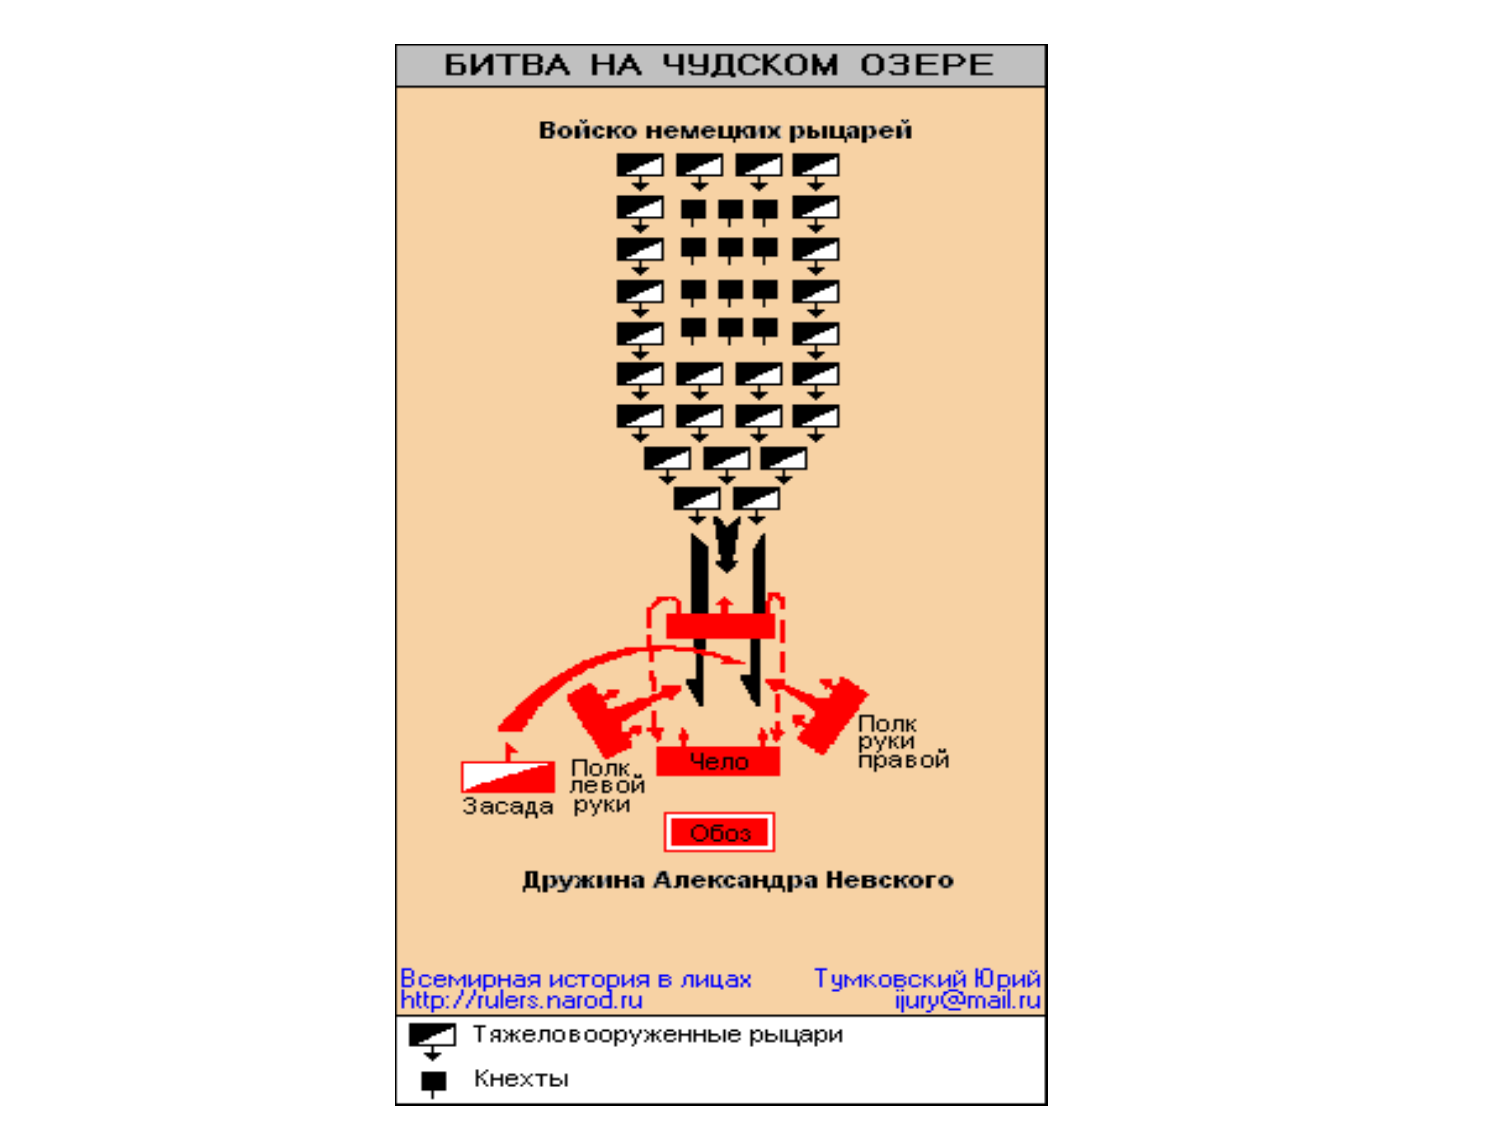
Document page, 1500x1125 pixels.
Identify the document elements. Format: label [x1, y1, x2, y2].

picture [395, 44, 1048, 1107]
